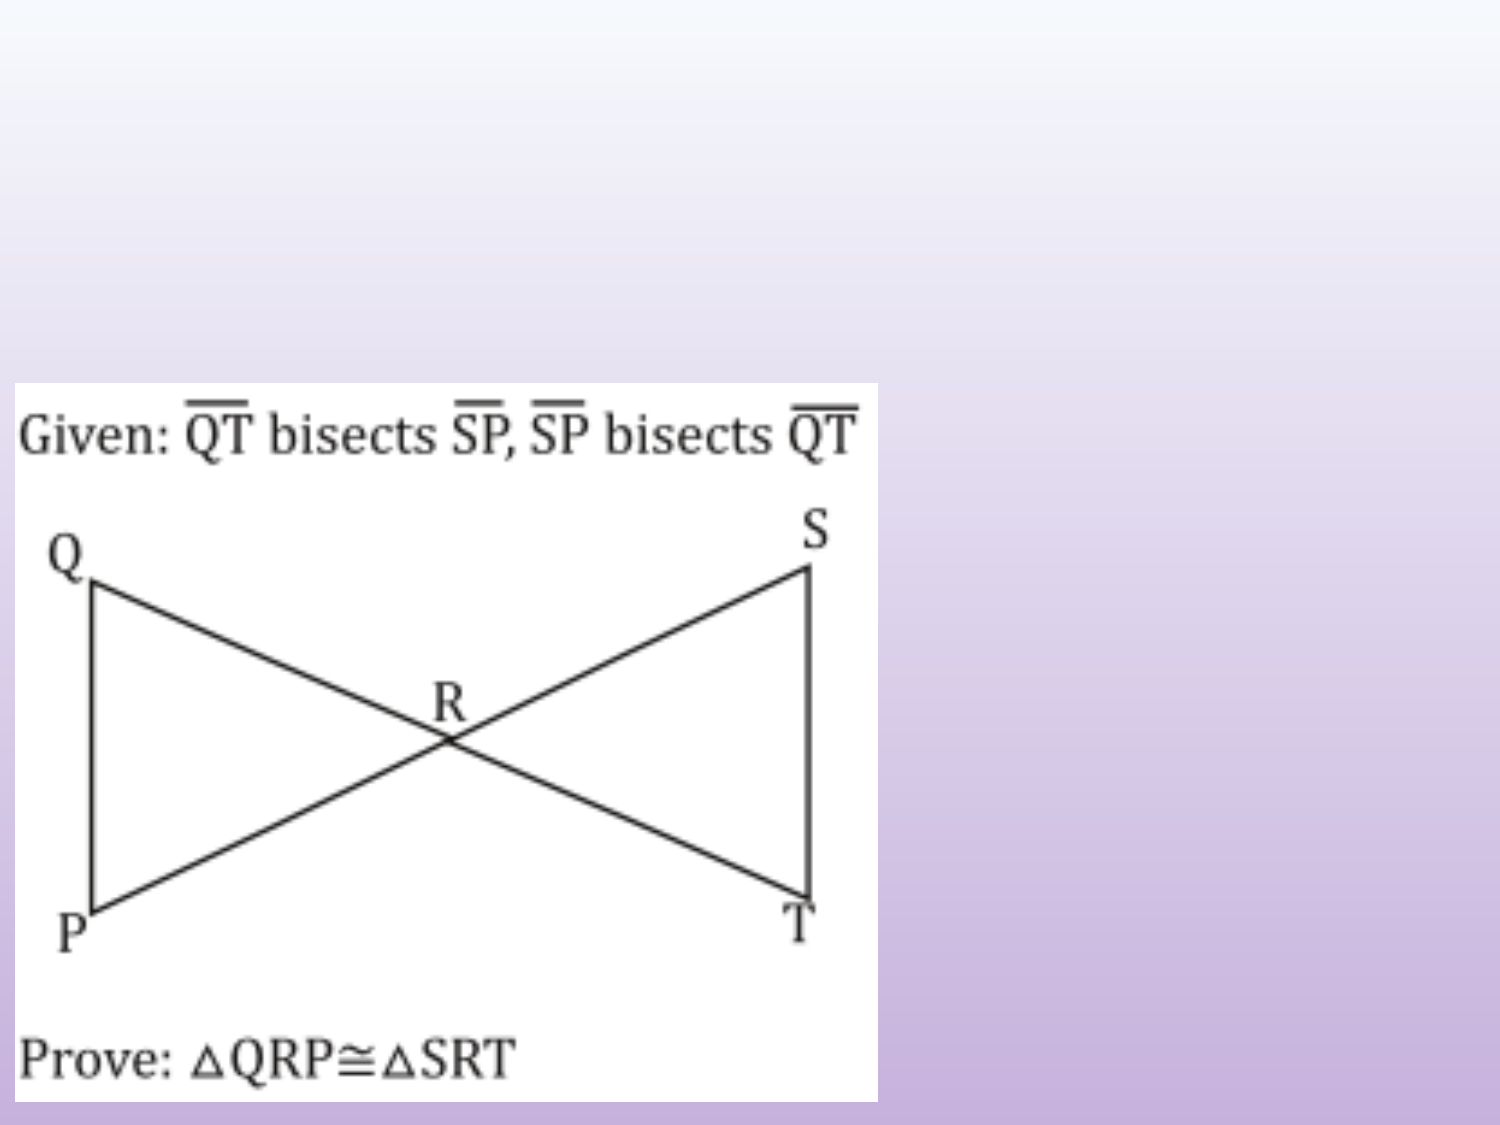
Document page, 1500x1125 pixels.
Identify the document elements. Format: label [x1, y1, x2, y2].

picture [15, 383, 878, 1102]
